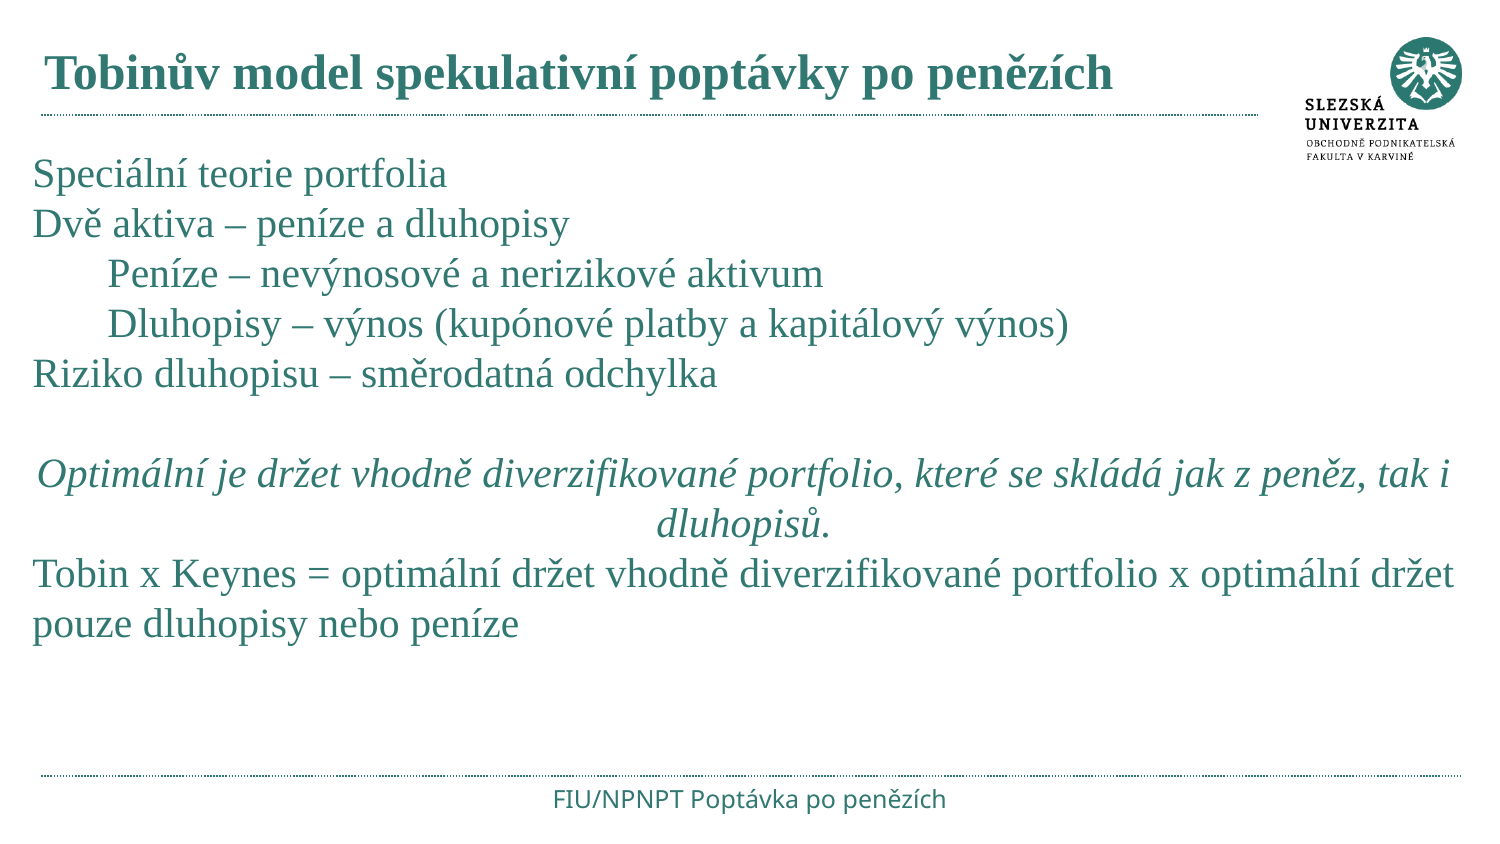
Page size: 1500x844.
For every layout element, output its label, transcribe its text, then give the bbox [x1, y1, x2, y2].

title Tobinův model spekulativní poptávky po penězích [29, 32, 1471, 116]
text_box FIU/NPNPT Poptávka po penězích [47, 776, 1453, 824]
list Speciální teorie portfolia Dvě aktiva – peníze a dluhopisy Peníze – nevýnosové a nerizikové aktivum Dluhopisy – výnos (kupónové platby a kapitálový výnos) Riziko dluhopisu – směrodatná odchylka Optimální je držet vhodně diverzifikované portfolio, které se skládá jak z peněz, tak i dluhopisů. Tobin x Keynes = optimální držet vhodně diverzifikované portfolio x optimální držet pouze dluhopisy nebo peníze [17, 138, 1471, 741]
picture [1305, 116, 1462, 138]
